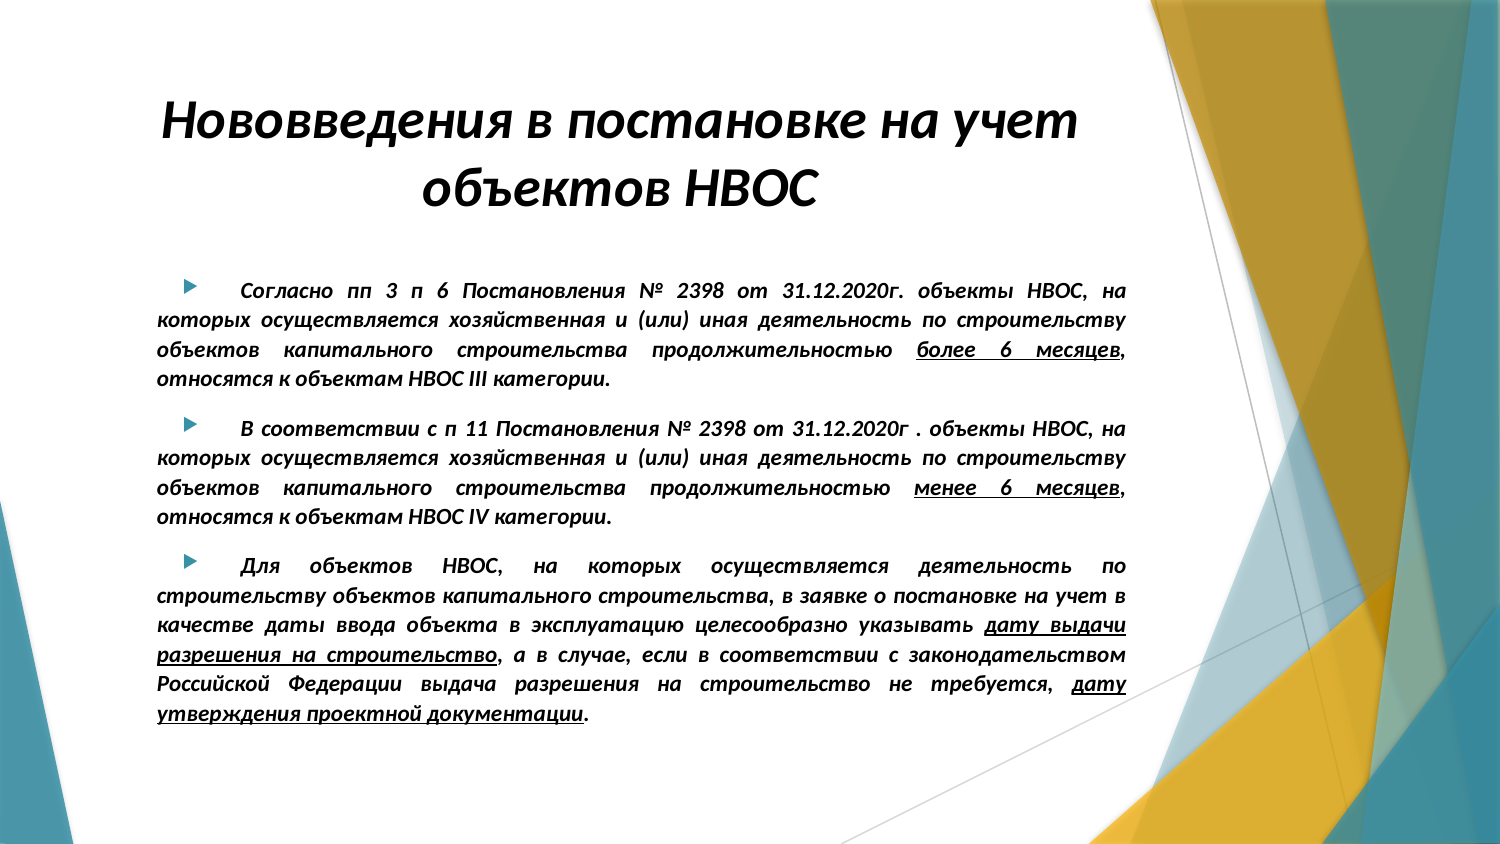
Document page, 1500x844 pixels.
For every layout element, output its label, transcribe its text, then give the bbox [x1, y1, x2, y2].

list Согласно пп 3 п 6 Постановления № 2398 от 31.12.2020г. объекты НВОС, на которых осуществляется хозяйственная и (или) иная деятельность по строительству объектов капитального строительства продолжительностью более 6 месяцев, относятся к объектам НВОС III категории. В соответствии с п 11 Постановления № 2398 от 31.12.2020г . объекты НВОС, на которых осуществляется хозяйственная и (или) иная деятельность по строительству объектов капитального строительства продолжительностью менее 6 месяцев, относятся к объектам НВОС IV категории. Для объектов НВОС, на которых осуществляется деятельность по строительству объектов капитального строительства, в заявке о постановке на учет в качестве даты ввода объекта в эксплуатацию целесообразно указывать дату выдачи разрешения на строительство, а в случае, если в соответствии с законодательством Российской Федерации выдача разрешения на строительство не требуется, дату утверждения проектной документации. [99, 265, 1142, 744]
title Нововведения в постановке на учет объектов НВОС [99, 75, 1142, 238]
